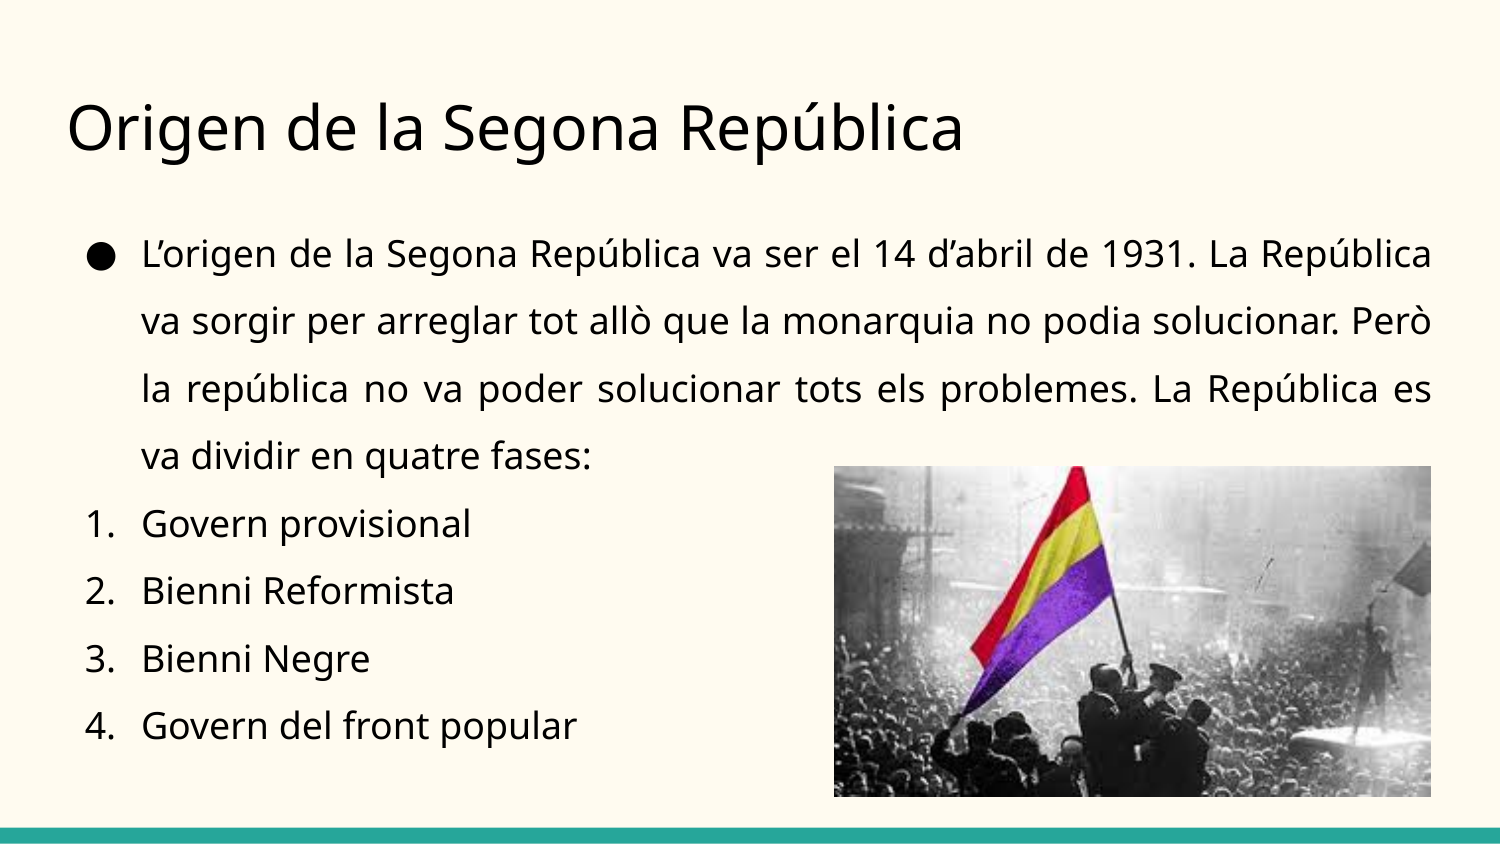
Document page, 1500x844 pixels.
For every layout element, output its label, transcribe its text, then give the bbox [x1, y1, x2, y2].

title Origen de la Segona República [51, 72, 1449, 174]
list L’origen de la Segona República va ser el 14 d’abril de 1931. La República va sorgir per arreglar tot allò que la monarquia no podia solucionar. Però la república no va poder solucionar tots els problemes. La República es va dividir en quatre fases: Govern provisional Bienni Reformista Bienni Negre Govern del front popular [51, 192, 1449, 750]
picture [833, 466, 1432, 798]
